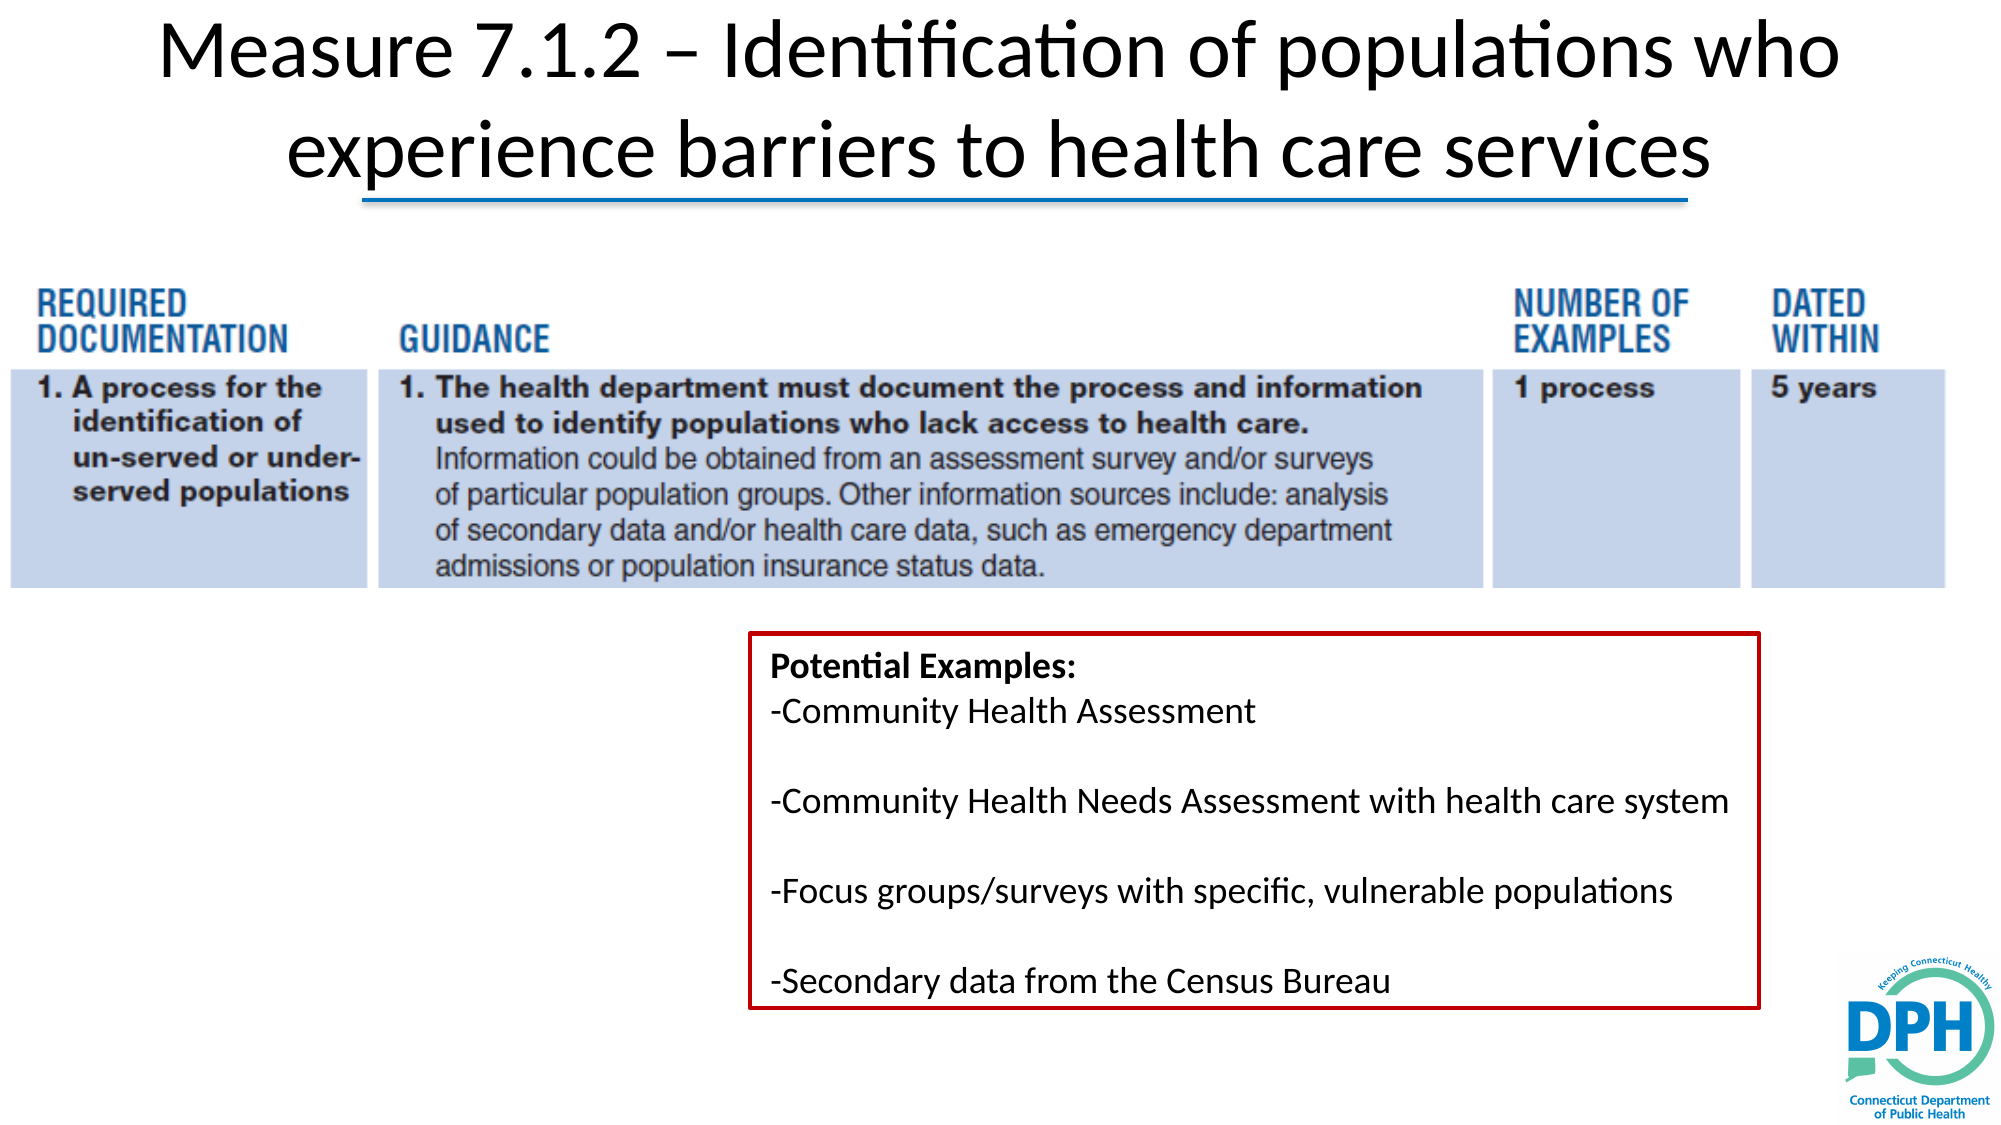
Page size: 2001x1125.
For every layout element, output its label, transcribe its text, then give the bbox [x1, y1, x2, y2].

picture [0, 287, 1964, 588]
picture [1837, 952, 2000, 1125]
text_box Potential Examples: -Community Health Assessment -Community Health Needs Assessment with health care system -Focus groups/surveys with specific, vulnerable populations -Secondary data from the Census Bureau [748, 631, 1761, 1010]
title Measure 7.1.2 – Identification of populations who experience barriers to health care services [75, 12, 1925, 176]
